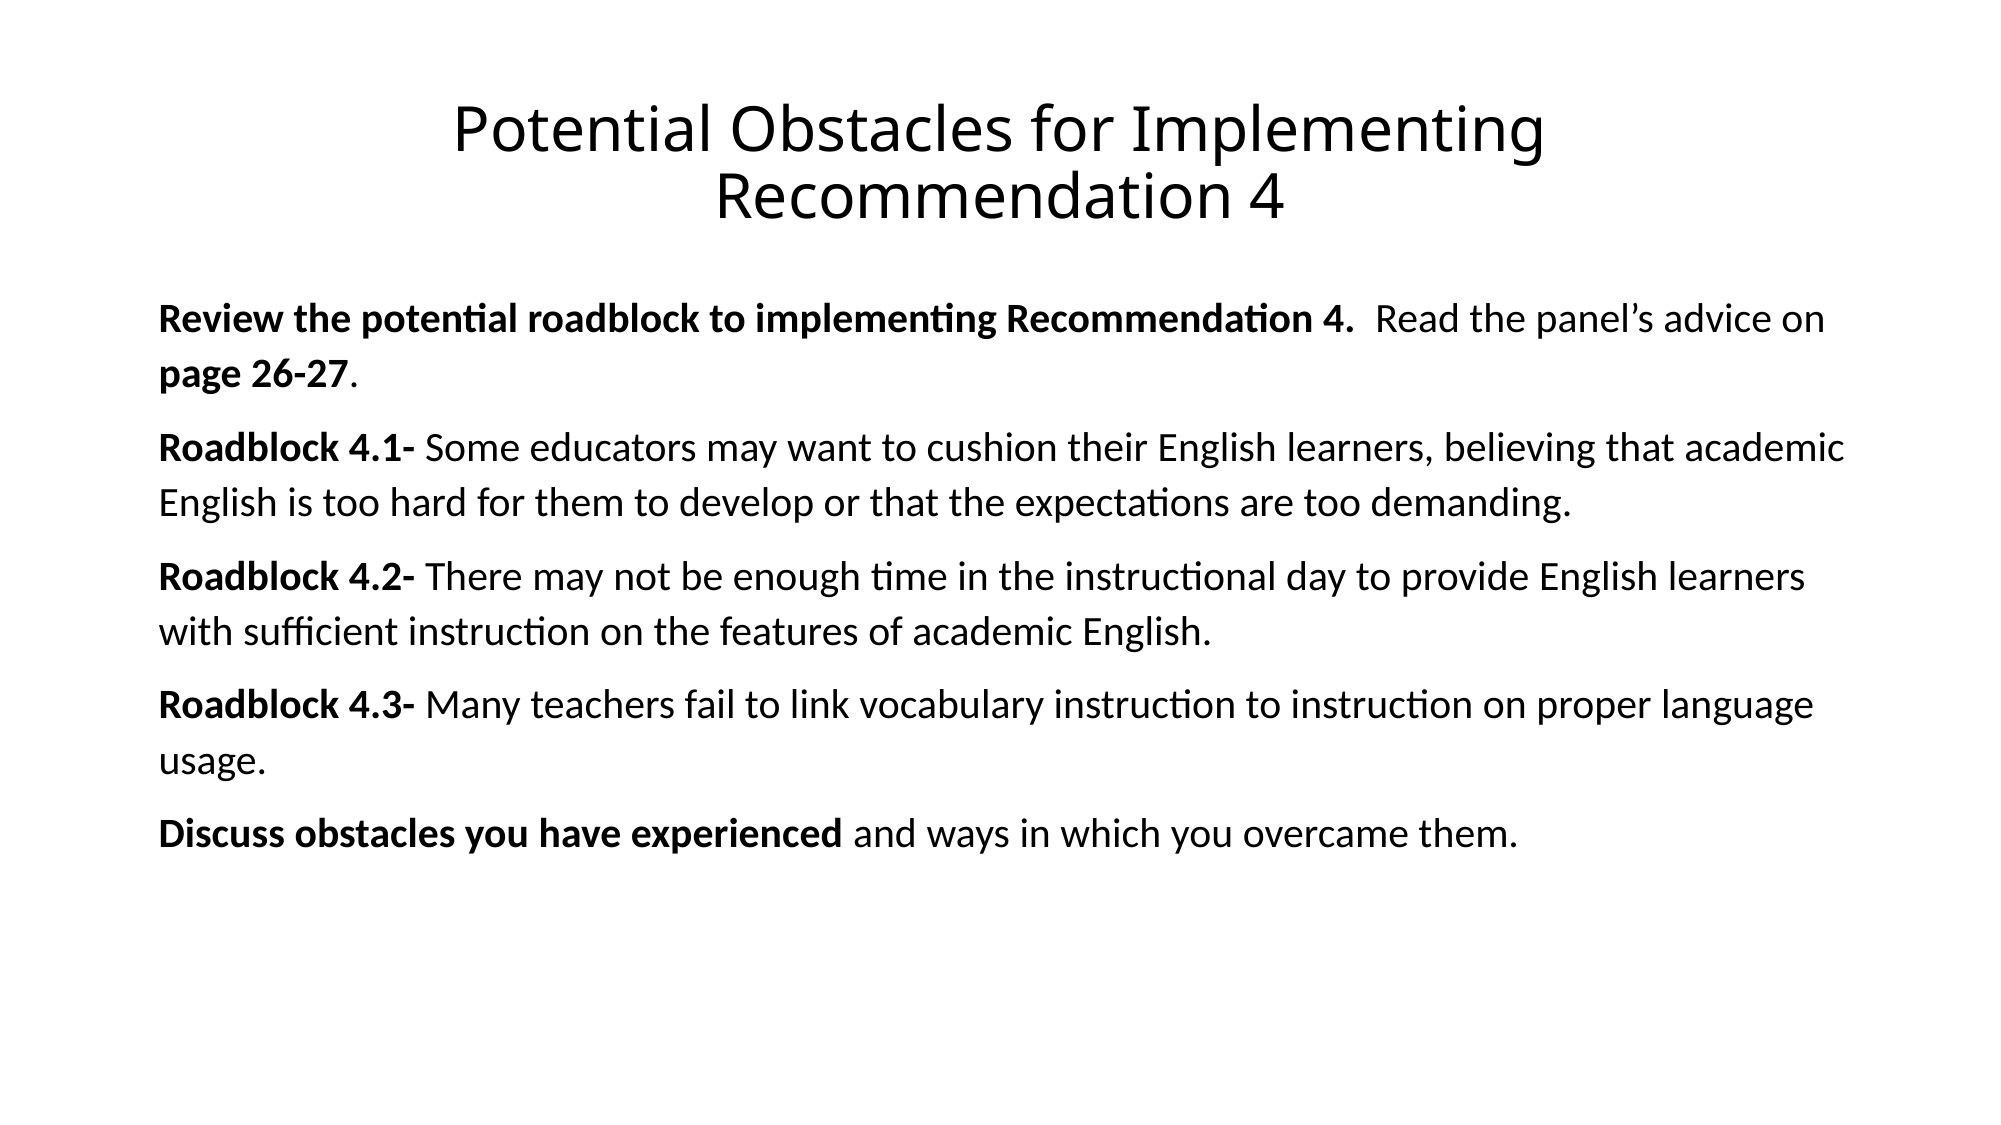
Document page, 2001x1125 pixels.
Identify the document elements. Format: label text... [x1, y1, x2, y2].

title Potential Obstacles for Implementing Recommendation 4 [174, 90, 1825, 278]
list Review the potential roadblock to implementing Recommendation 4. Read the panel’s advice on page 26-27. Roadblock 4.1- Some educators may want to cushion their English learners, believing that academic English is too hard for them to develop or that the expectations are too demanding. Roadblock 4.2- There may not be enough time in the instructional day to provide English learners with sufficient instruction on the features of academic English. Roadblock 4.3- Many teachers fail to link vocabulary instruction to instruction on proper language usage. Discuss obstacles you have experienced and ways in which you overcame them. [143, 278, 1883, 1061]
